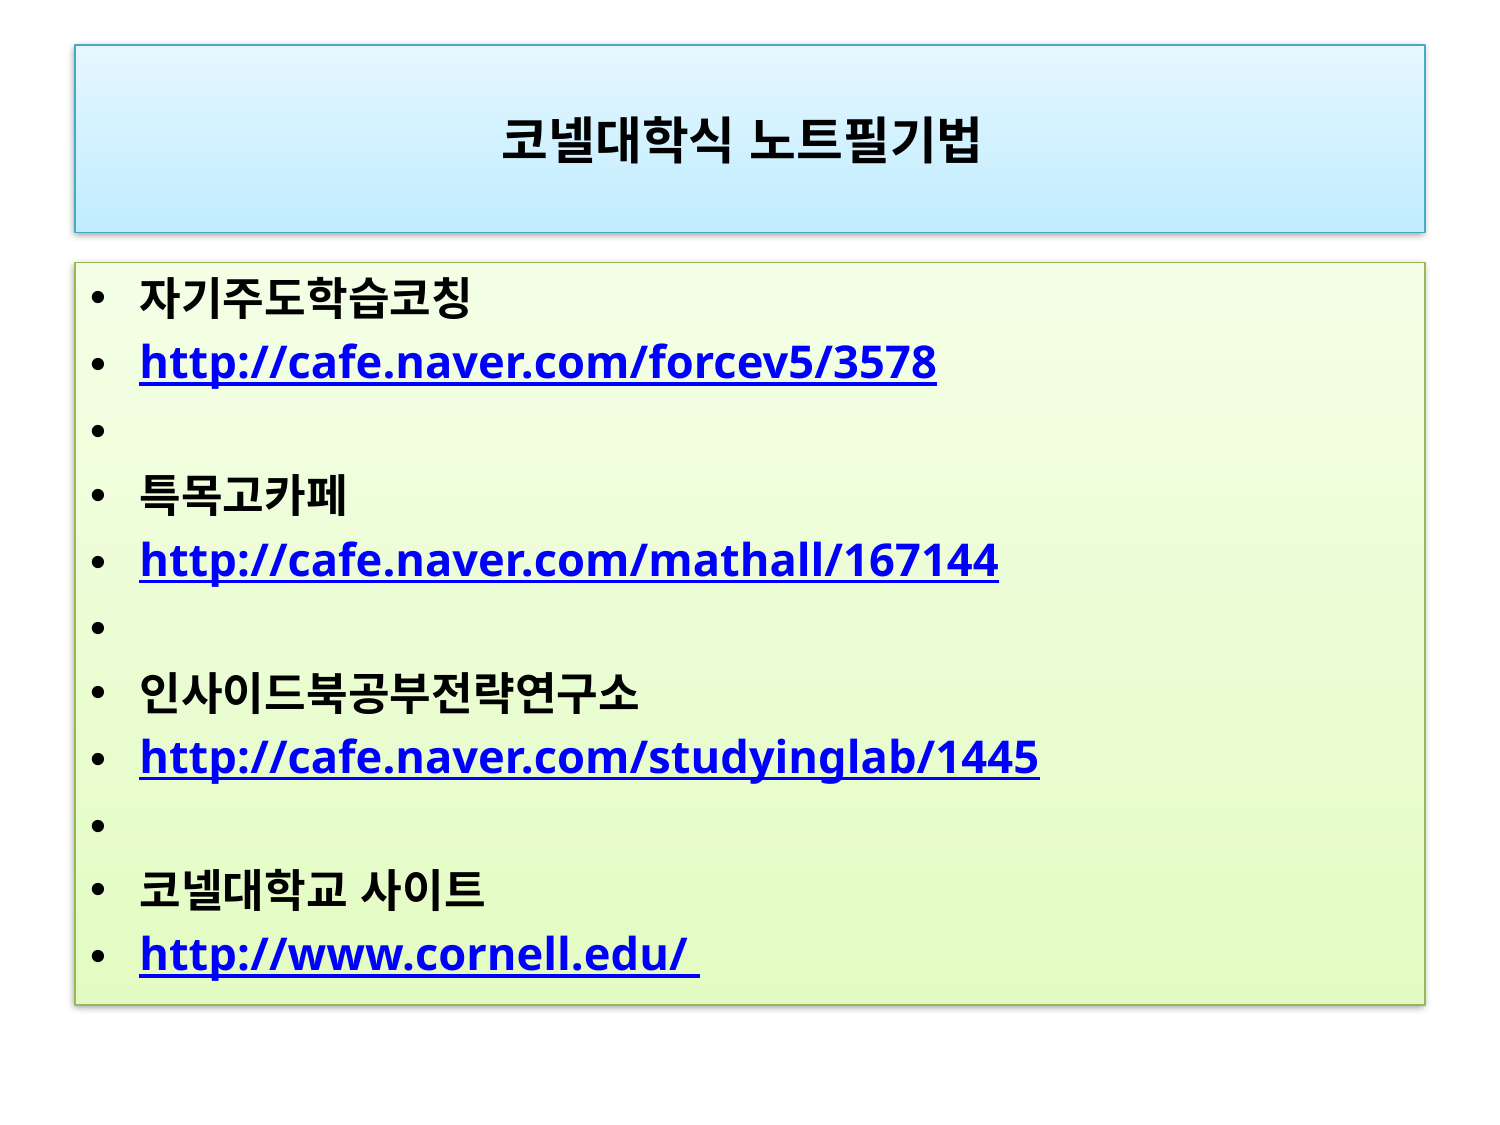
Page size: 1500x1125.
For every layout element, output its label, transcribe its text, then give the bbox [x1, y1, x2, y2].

list 자기주도학습코칭 http://cafe.naver.com/forcev5/3578 특목고카페 http://cafe.naver.com/mathall/167144 인사이드북공부전략연구소 http://cafe.naver.com/studyinglab/1445 코넬대학교 사이트 http://www.cornell.edu/ [74, 262, 1426, 1006]
title 코넬대학식 노트필기법 [74, 44, 1426, 233]
